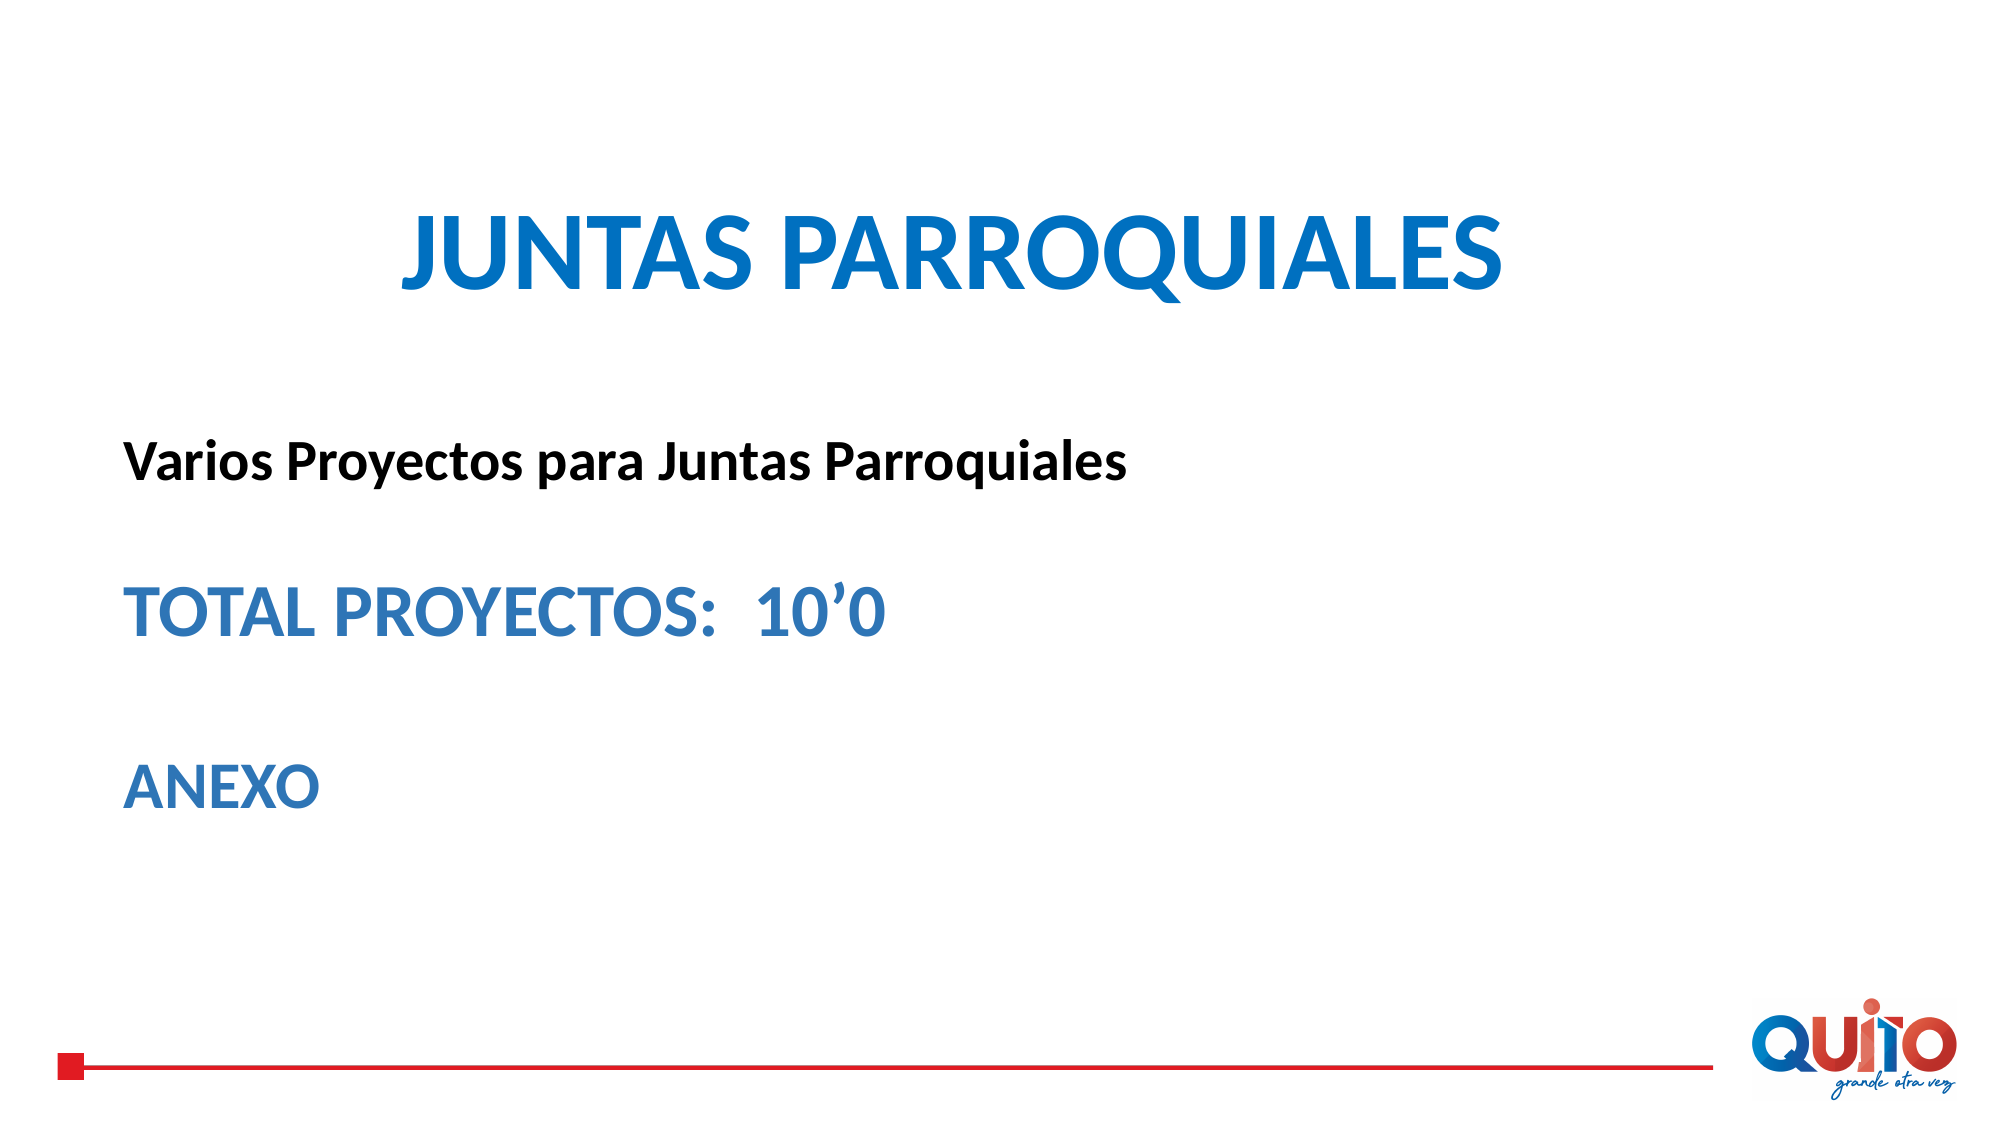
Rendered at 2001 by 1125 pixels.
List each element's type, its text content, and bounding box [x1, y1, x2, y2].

picture [57, 1053, 1714, 1125]
picture [1752, 998, 1957, 1101]
text_box JUNTAS PARROQUIALES Varios Proyectos para Juntas Parroquiales TOTAL PROYECTOS: 10’0 ANEXO [109, 169, 1799, 830]
